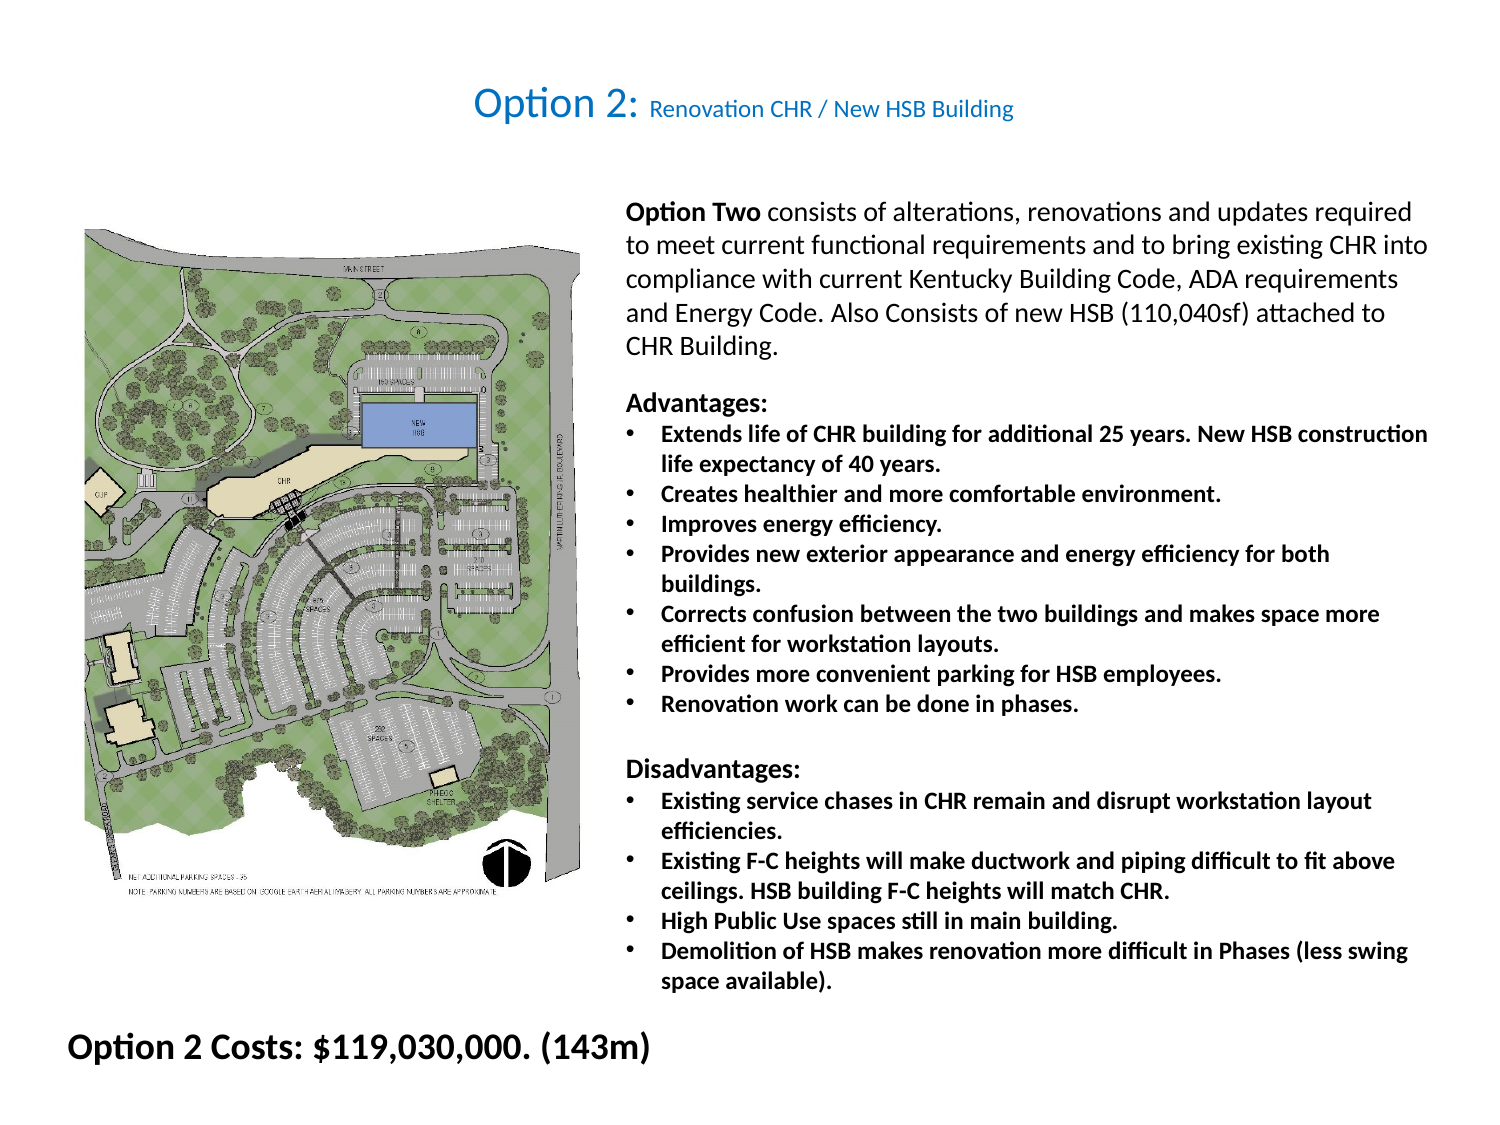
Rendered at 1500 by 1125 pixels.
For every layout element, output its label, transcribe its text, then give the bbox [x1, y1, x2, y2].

title Option 2: Renovation CHR / New HSB Building [75, 49, 1413, 150]
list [71, 223, 591, 900]
text_box Option 2 Costs: $119,030,000. (143m) [53, 1014, 667, 1075]
text_box Option Two consists of alterations, renovations and updates required to meet current functional requirements and to bring existing CHR into compliance with current Kentucky Building Code, ADA requirements and Energy Code. Also Consists of new HSB (110,040sf) attached to CHR Building. Advantages: Extends life of CHR building for additional 25 years. New HSB construction life expectancy of 40 years. Creates healthier and more comfortable environment. Improves energy efficiency. Provides new exterior appearance and energy efficiency for both buildings. Corrects confusion between the two buildings and makes space more efficient for workstation layouts. Provides more convenient parking for HSB employees. Renovation work can be done in phases. Disadvantages: Existing service chases in CHR remain and disrupt workstation layout efficiencies. Existing F-C heights will make ductwork and piping difficult to fit above ceilings. HSB building F-C heights will match CHR. High Public Use spaces still in main building. Demolition of HSB makes renovation more difficult in Phases (less swing space available). [611, 185, 1453, 1069]
